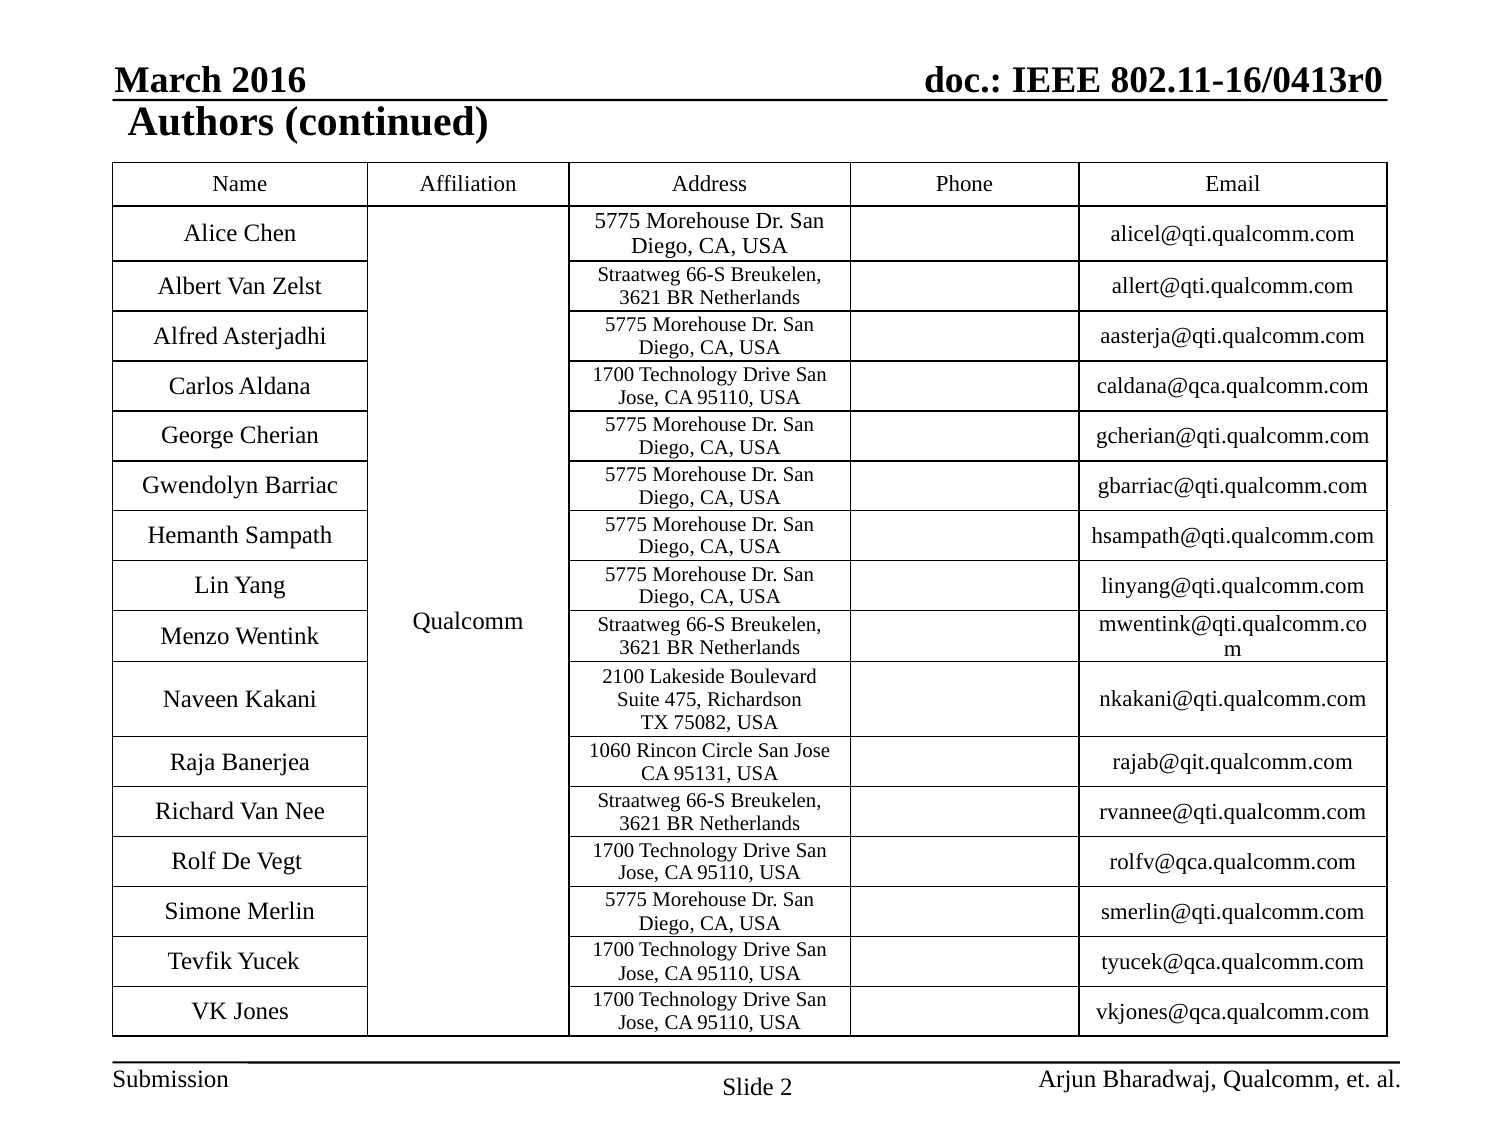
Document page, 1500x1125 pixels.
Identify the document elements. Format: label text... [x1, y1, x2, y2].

table_cell George Cherian [113, 412, 367, 460]
table_cell mwentink@qti.qualcomm.com [1080, 611, 1386, 661]
table_cell rolfv@qca.qualcomm.com [1080, 837, 1386, 886]
table_cell 1700 Technology Drive San Jose, CA 95110, USA [570, 937, 850, 986]
table_cell [851, 312, 1078, 360]
table_cell rvannee@qti.qualcomm.com [1080, 787, 1386, 836]
table_cell smerlin@qti.qualcomm.com [1080, 887, 1386, 936]
table_cell [851, 462, 1078, 510]
table_cell Raja Banerjea [113, 737, 367, 786]
table_cell Straatweg 66-S Breukelen, 3621 BR Netherlands [570, 787, 850, 836]
table_cell gbarriac@qti.qualcomm.com [1080, 462, 1386, 510]
table_cell rajab@qit.qualcomm.com [1080, 737, 1386, 786]
table_cell Straatweg 66-S Breukelen, 3621 BR Netherlands [570, 611, 850, 661]
table_cell caldana@qca.qualcomm.com [1080, 362, 1386, 410]
table_cell [851, 561, 1078, 610]
table_cell Menzo Wentink [113, 611, 367, 661]
table_cell [851, 837, 1078, 886]
table_cell [851, 662, 1078, 736]
table_cell Albert Van Zelst [113, 262, 367, 310]
table_header Affiliation [368, 163, 568, 205]
footer Arjun Bharadwaj, Qualcomm, et. al. [1032, 1061, 1402, 1093]
table_header Address [570, 163, 850, 205]
table_cell 5775 Morehouse Dr. San Diego, CA, USA [570, 207, 850, 260]
table_cell [851, 511, 1078, 560]
table_cell Rolf De Vegt [113, 837, 367, 886]
table_cell [851, 737, 1078, 786]
table_cell Carlos Aldana [113, 362, 367, 410]
table_cell 2100 Lakeside Boulevard Suite 475, Richardson TX 75082, USA [570, 662, 850, 736]
table_cell [851, 362, 1078, 410]
slide_number Slide 2 [713, 1069, 802, 1101]
table_cell 1060 Rincon Circle San Jose CA 95131, USA [570, 737, 850, 786]
table_cell nkakani@qti.qualcomm.com [1080, 662, 1386, 736]
table_cell 5775 Morehouse Dr. San Diego, CA, USA [570, 511, 850, 560]
table_cell Gwendolyn Barriac [113, 462, 367, 510]
table_cell [851, 262, 1078, 310]
table_cell Straatweg 66-S Breukelen, 3621 BR Netherlands [570, 262, 850, 310]
table_cell 1700 Technology Drive San Jose, CA 95110, USA [570, 987, 850, 1035]
table_cell alicel@qti.qualcomm.com [1080, 207, 1386, 260]
table_cell 5775 Morehouse Dr. San Diego, CA, USA [570, 561, 850, 610]
table_cell Tevfik Yucek [113, 937, 367, 986]
table_cell Alice Chen [113, 207, 367, 260]
table_header Email [1080, 163, 1386, 205]
table_cell 5775 Morehouse Dr. San Diego, CA, USA [570, 312, 850, 360]
table_cell 5775 Morehouse Dr. San Diego, CA, USA [570, 412, 850, 460]
table_cell linyang@qti.qualcomm.com [1080, 561, 1386, 610]
table_cell [851, 611, 1078, 661]
table_cell [851, 207, 1078, 260]
table_cell 5775 Morehouse Dr. San Diego, CA, USA [570, 462, 850, 510]
table_cell [851, 937, 1078, 986]
table_cell Alfred Asterjadhi [113, 312, 367, 360]
table_cell allert@qti.qualcomm.com [1080, 262, 1386, 310]
table_cell [851, 987, 1078, 1035]
table_cell hsampath@qti.qualcomm.com [1080, 511, 1386, 560]
title Authors (continued) [112, 99, 1388, 138]
table_cell Lin Yang [113, 561, 367, 610]
table_header Name [113, 163, 367, 205]
table_cell Qualcomm [368, 207, 568, 1035]
table_cell [851, 412, 1078, 460]
table_cell Richard Van Nee [113, 787, 367, 836]
table_cell aasterja@qti.qualcomm.com [1080, 312, 1386, 360]
table_cell tyucek@qca.qualcomm.com [1080, 937, 1386, 986]
table_cell [851, 787, 1078, 836]
table_cell 1700 Technology Drive San Jose, CA 95110, USA [570, 362, 850, 410]
table_cell Hemanth Sampath [113, 511, 367, 560]
table_cell VK Jones [113, 987, 367, 1035]
table_cell Naveen Kakani [113, 662, 367, 736]
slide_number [114, 54, 342, 101]
table_header Phone [851, 163, 1078, 205]
table_cell gcherian@qti.qualcomm.com [1080, 412, 1386, 460]
table_cell vkjones@qca.qualcomm.com [1080, 987, 1386, 1035]
table_cell 5775 Morehouse Dr. San Diego, CA, USA [570, 887, 850, 936]
table_cell [851, 887, 1078, 936]
table_cell Simone Merlin [113, 887, 367, 936]
table_cell 1700 Technology Drive San Jose, CA 95110, USA [570, 837, 850, 886]
